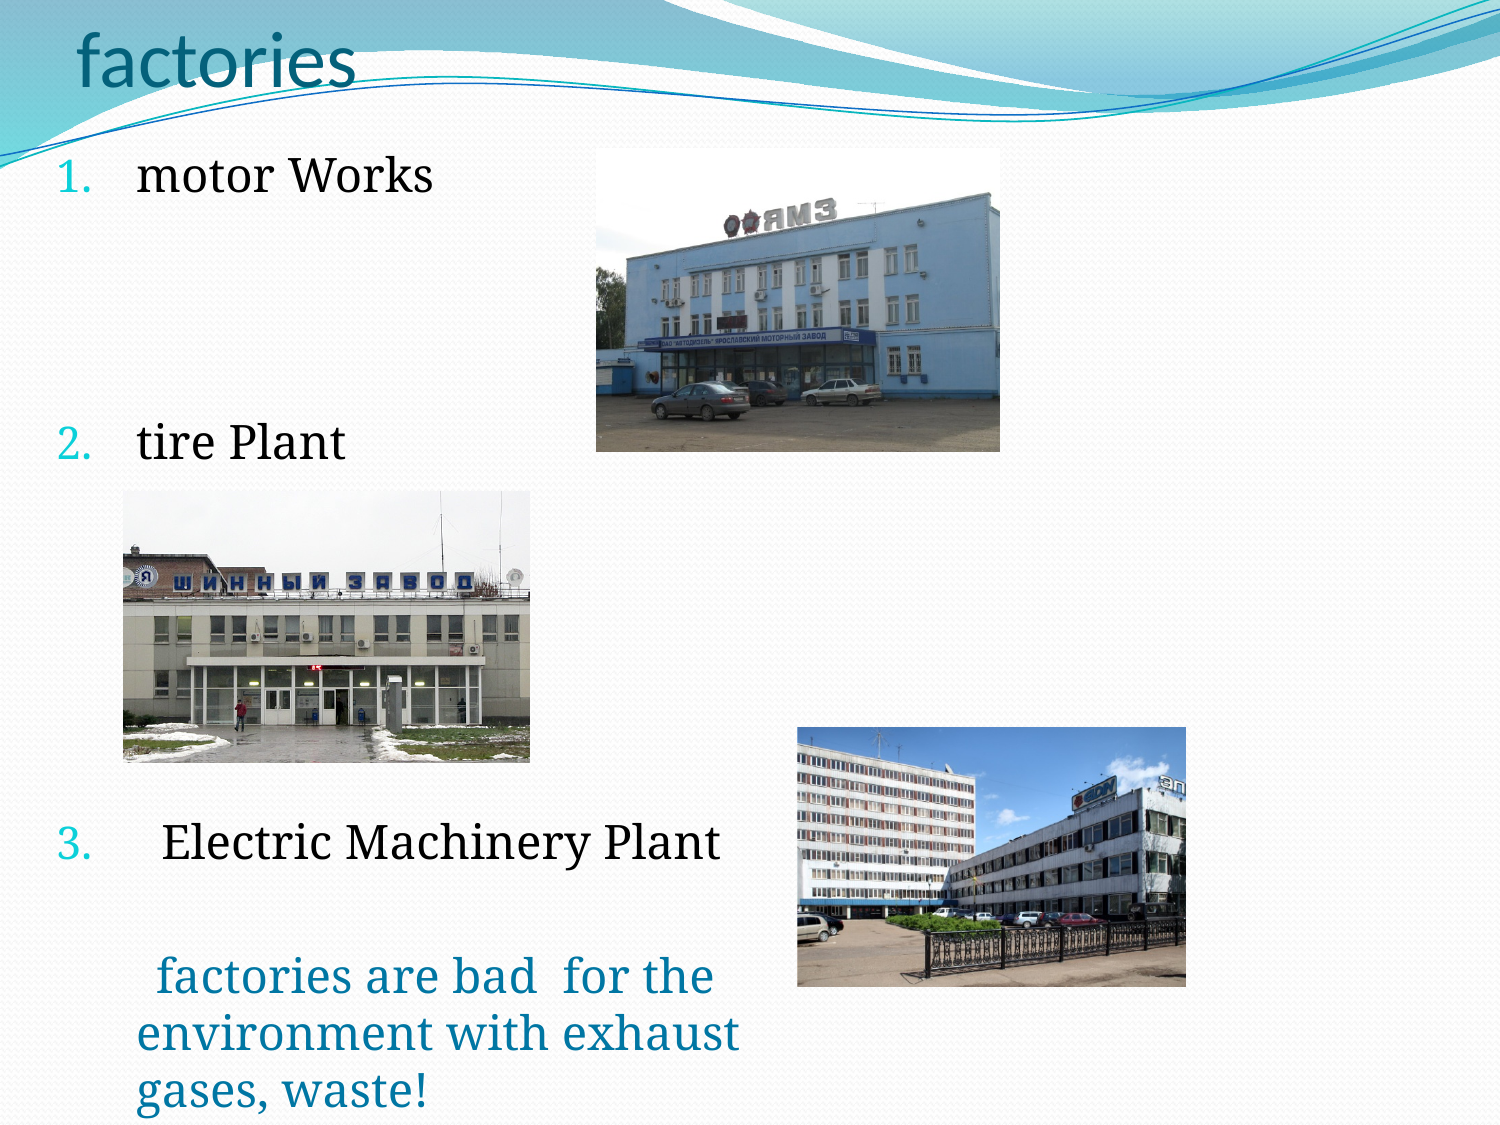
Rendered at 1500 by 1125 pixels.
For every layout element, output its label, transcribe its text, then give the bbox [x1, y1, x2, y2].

picture [796, 727, 1186, 987]
list motor Works tire Plant Electric Machinery Plant factories are bad for the environment with exhaust gases, waste! [41, 137, 845, 1125]
picture [123, 491, 531, 763]
picture [596, 148, 1001, 452]
title factories [76, 0, 1427, 104]
